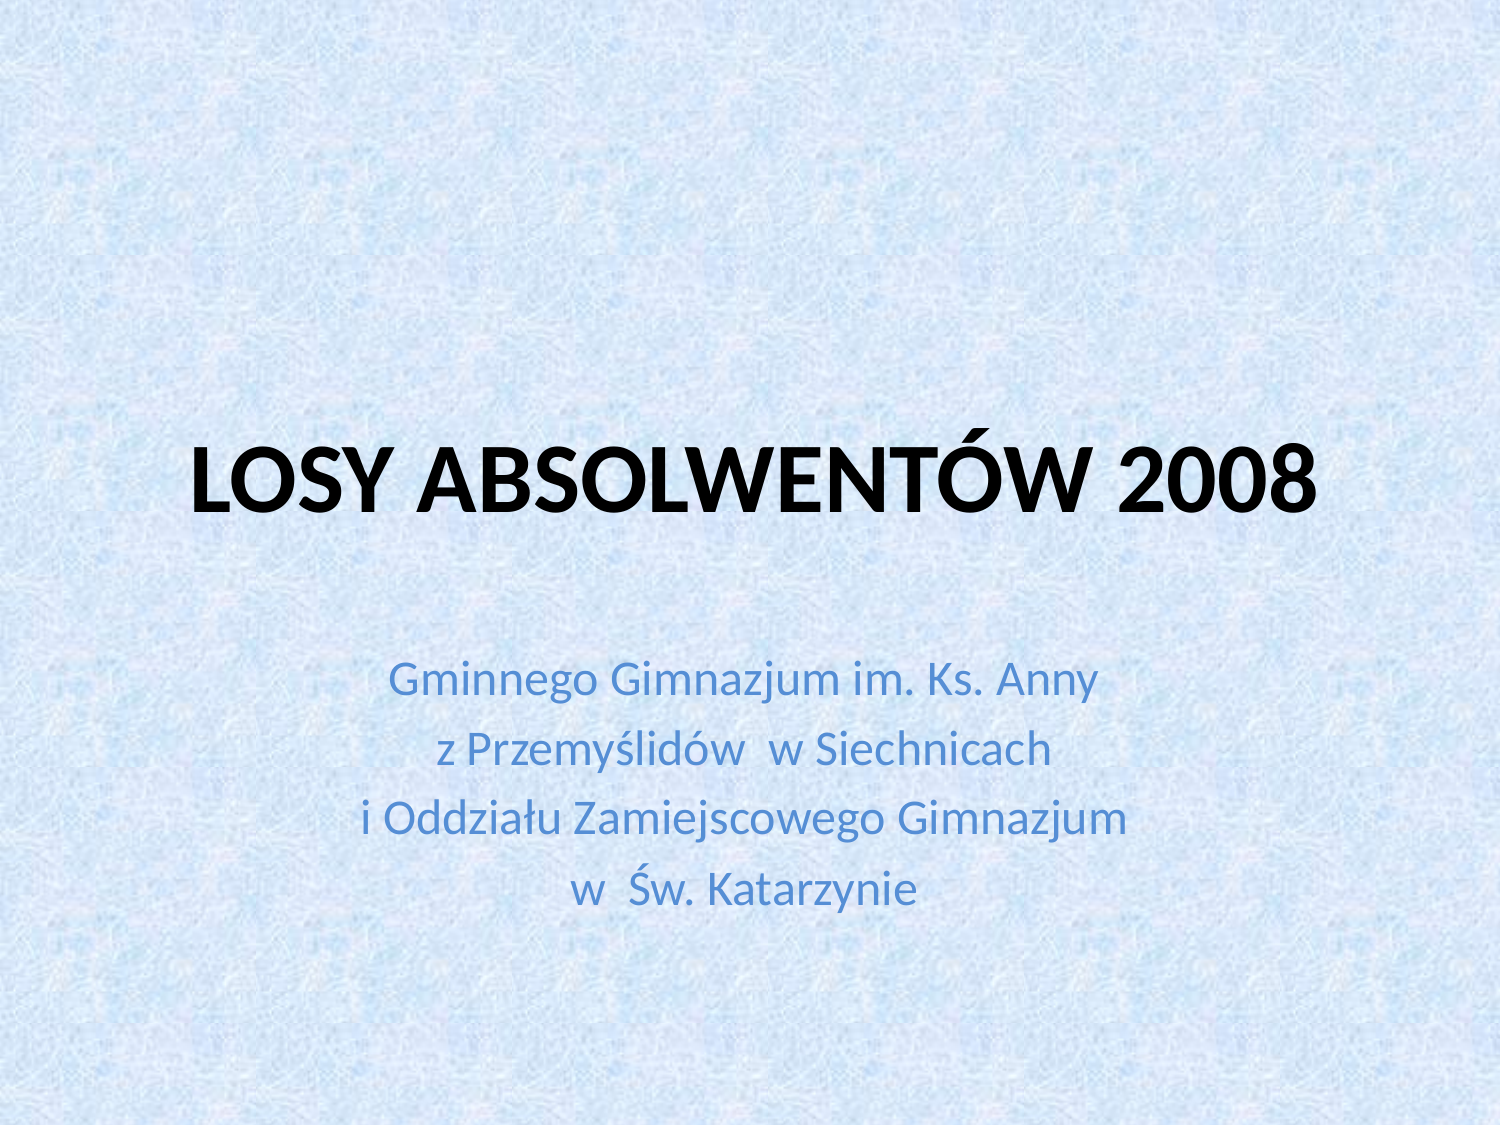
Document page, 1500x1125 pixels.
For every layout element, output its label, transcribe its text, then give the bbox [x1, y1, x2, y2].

subtitle Gminnego Gimnazjum im. Ks. Anny z Przemyślidów w Siechnicach i Oddziału Zamiejscowego Gimnazjum w Św. Katarzynie [225, 637, 1275, 925]
title LOSY ABSOLWENTÓW 2008 [117, 351, 1393, 593]
picture [0, 0, 1500, 1125]
